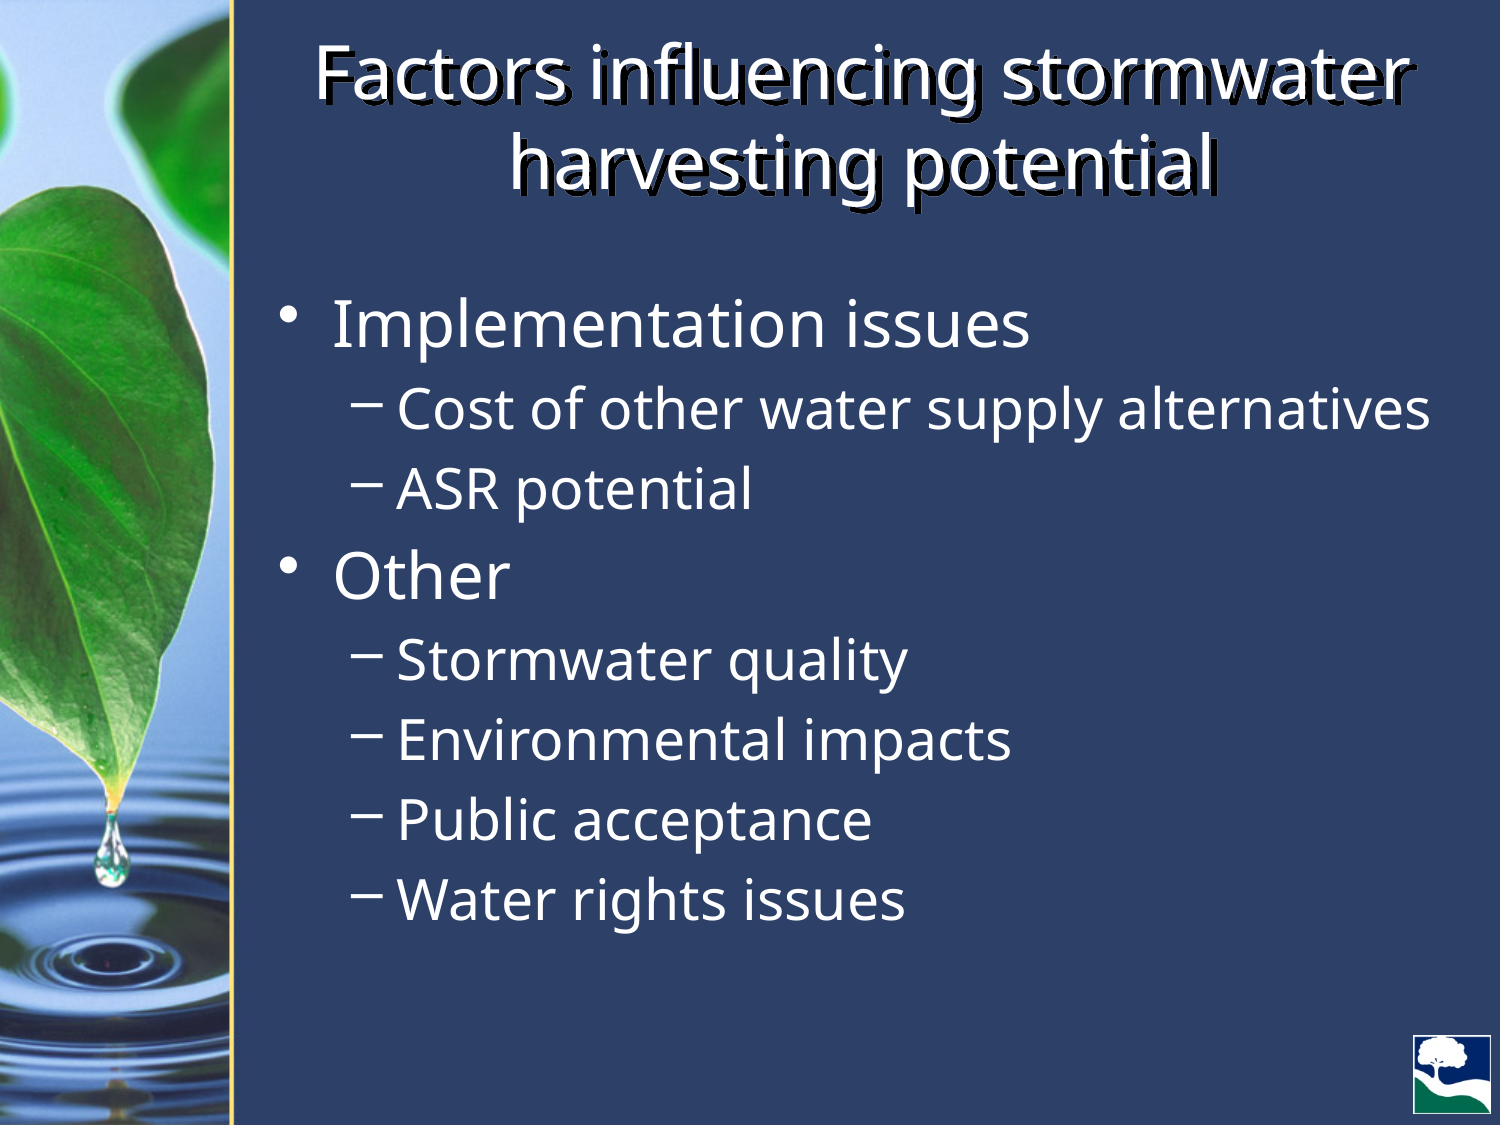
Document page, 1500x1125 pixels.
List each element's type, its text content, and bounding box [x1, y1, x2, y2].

picture [0, 0, 1500, 1125]
title Factors influencing stormwater harvesting potential [261, 20, 1463, 209]
list Implementation issues Cost of other water supply alternatives ASR potential Other Stormwater quality Environmental impacts Public acceptance Water rights issues [262, 274, 1463, 1001]
